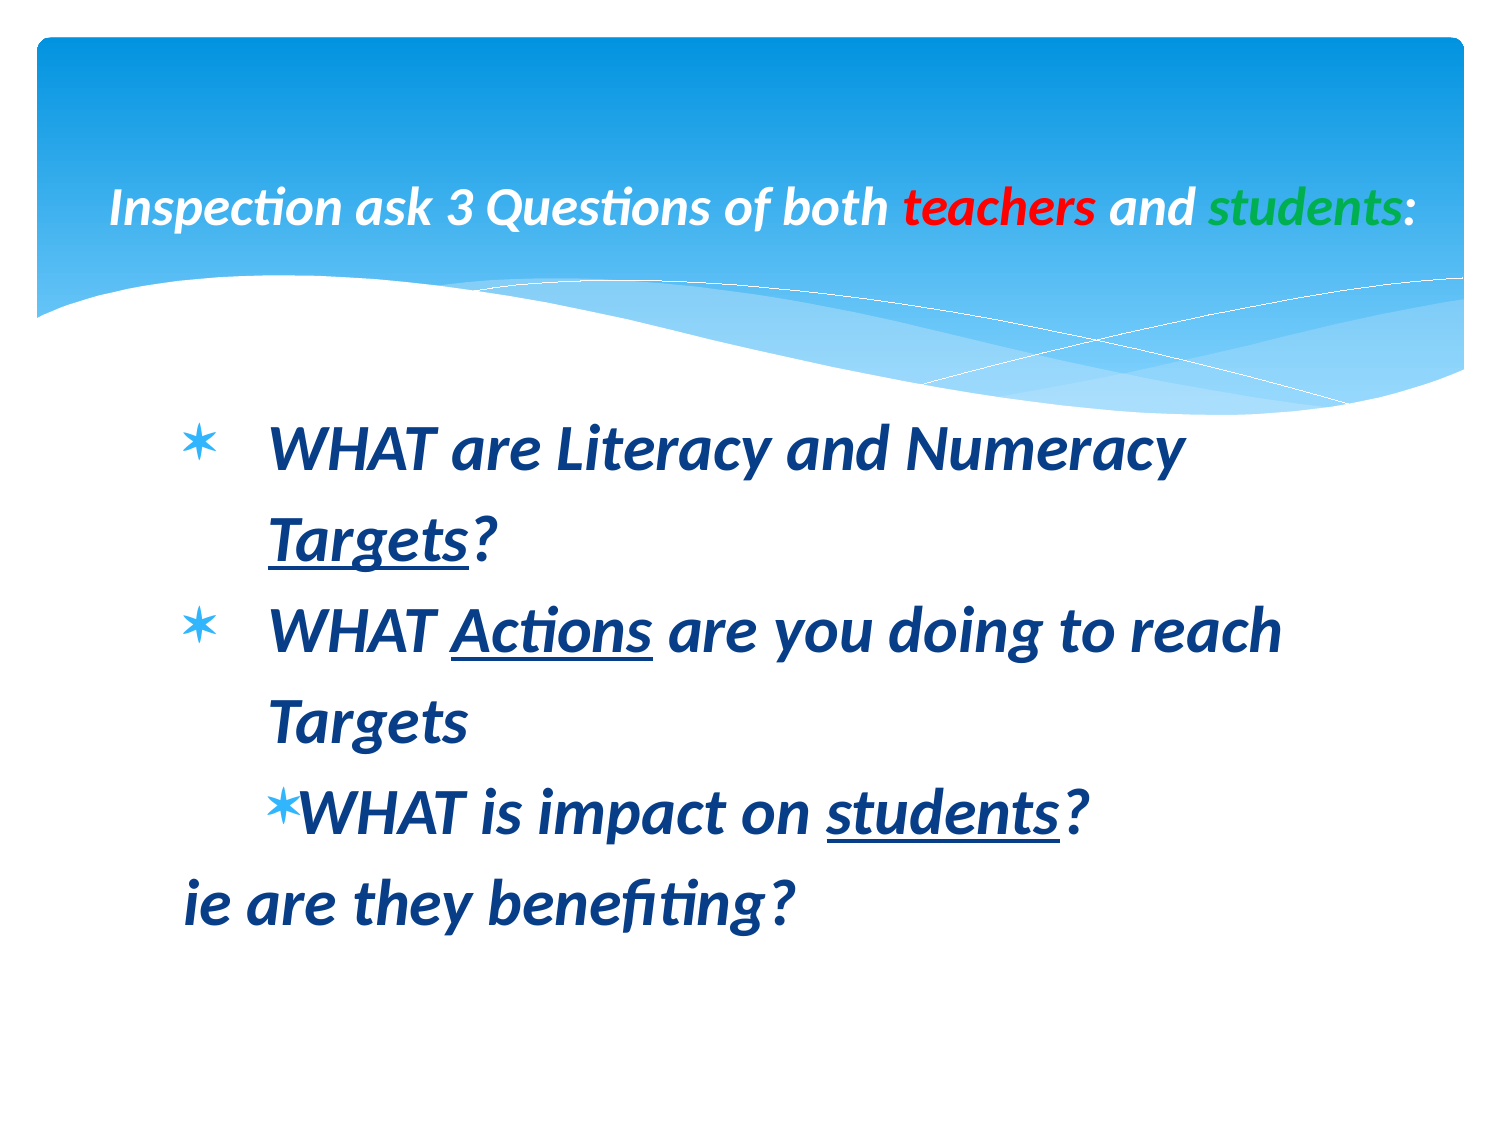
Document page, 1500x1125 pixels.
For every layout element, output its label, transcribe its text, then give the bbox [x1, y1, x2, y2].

list WHAT are Literacy and Numeracy Targets? WHAT Actions are you doing to reach Targets WHAT is impact on students? ie are they benefiting? [112, 385, 1424, 952]
title Inspection ask 3 Questions of both teachers and students: [88, 113, 1439, 349]
